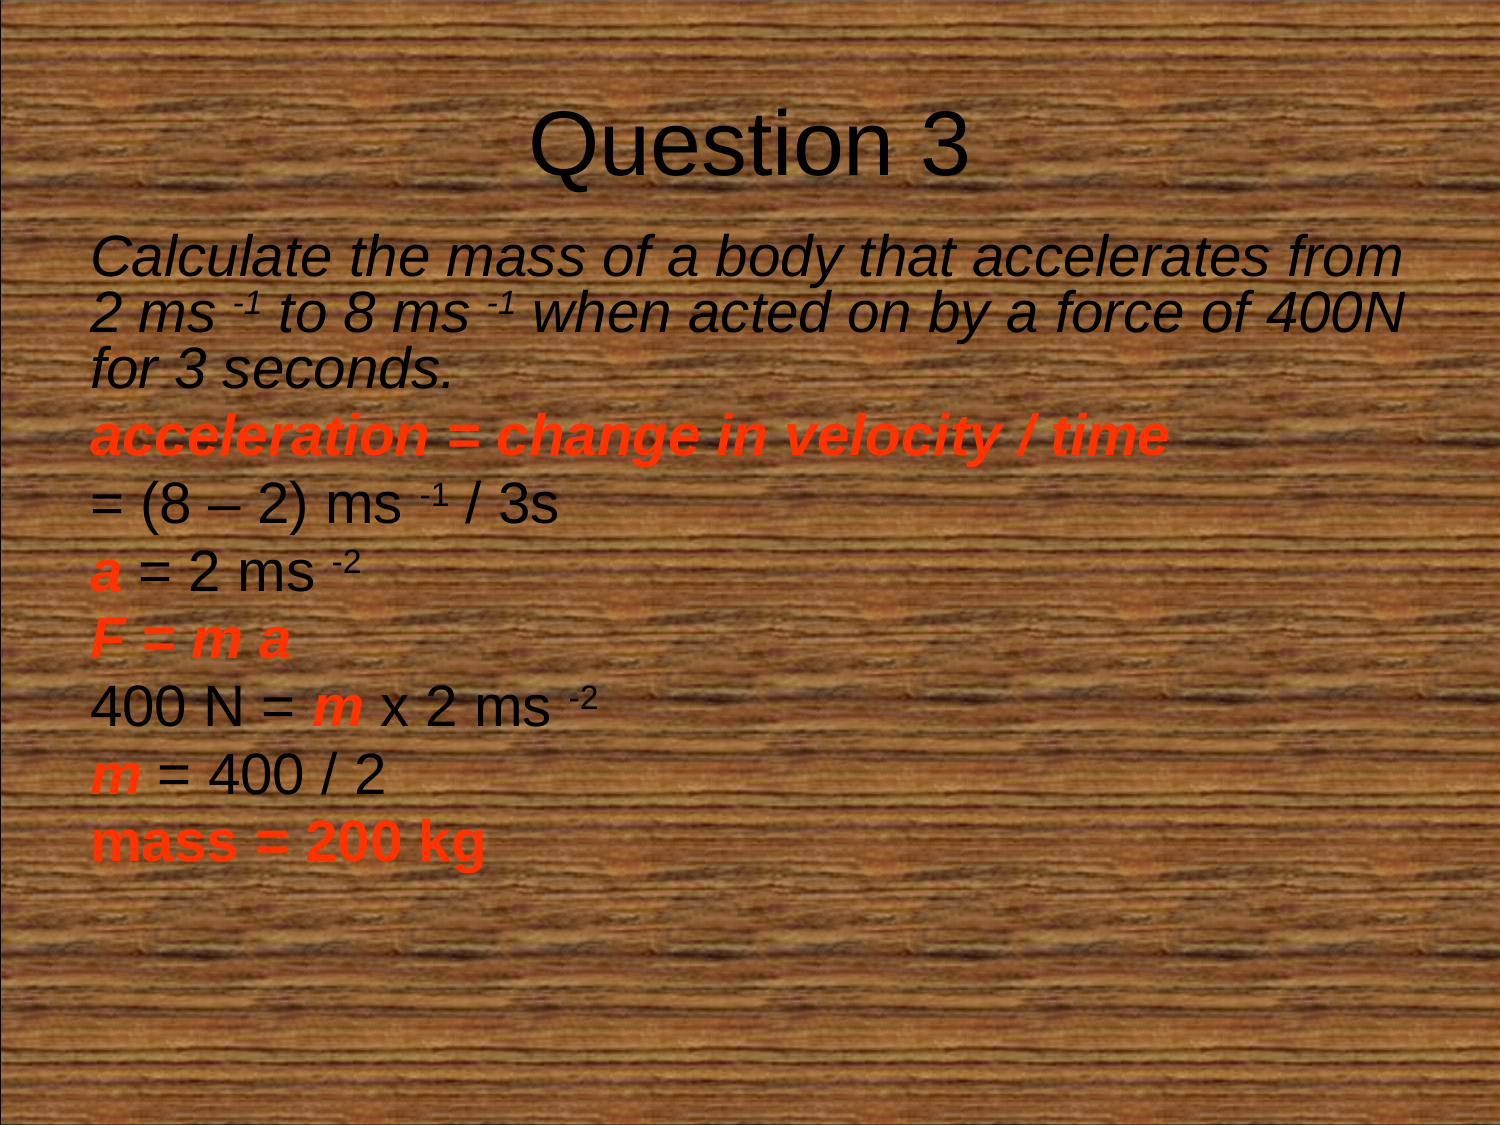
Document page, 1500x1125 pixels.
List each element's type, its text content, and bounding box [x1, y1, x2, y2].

list Calculate the mass of a body that accelerates from 2 ms -1 to 8 ms -1 when acted on by a force of 400N for 3 seconds. acceleration = change in velocity / time = (8 – 2) ms -1 / 3s a = 2 ms -2 F = m a 400 N = m x 2 ms -2 m = 400 / 2 mass = 200 kg [75, 223, 1425, 967]
picture [0, 0, 1500, 1125]
title Question 3 [75, 45, 1425, 223]
